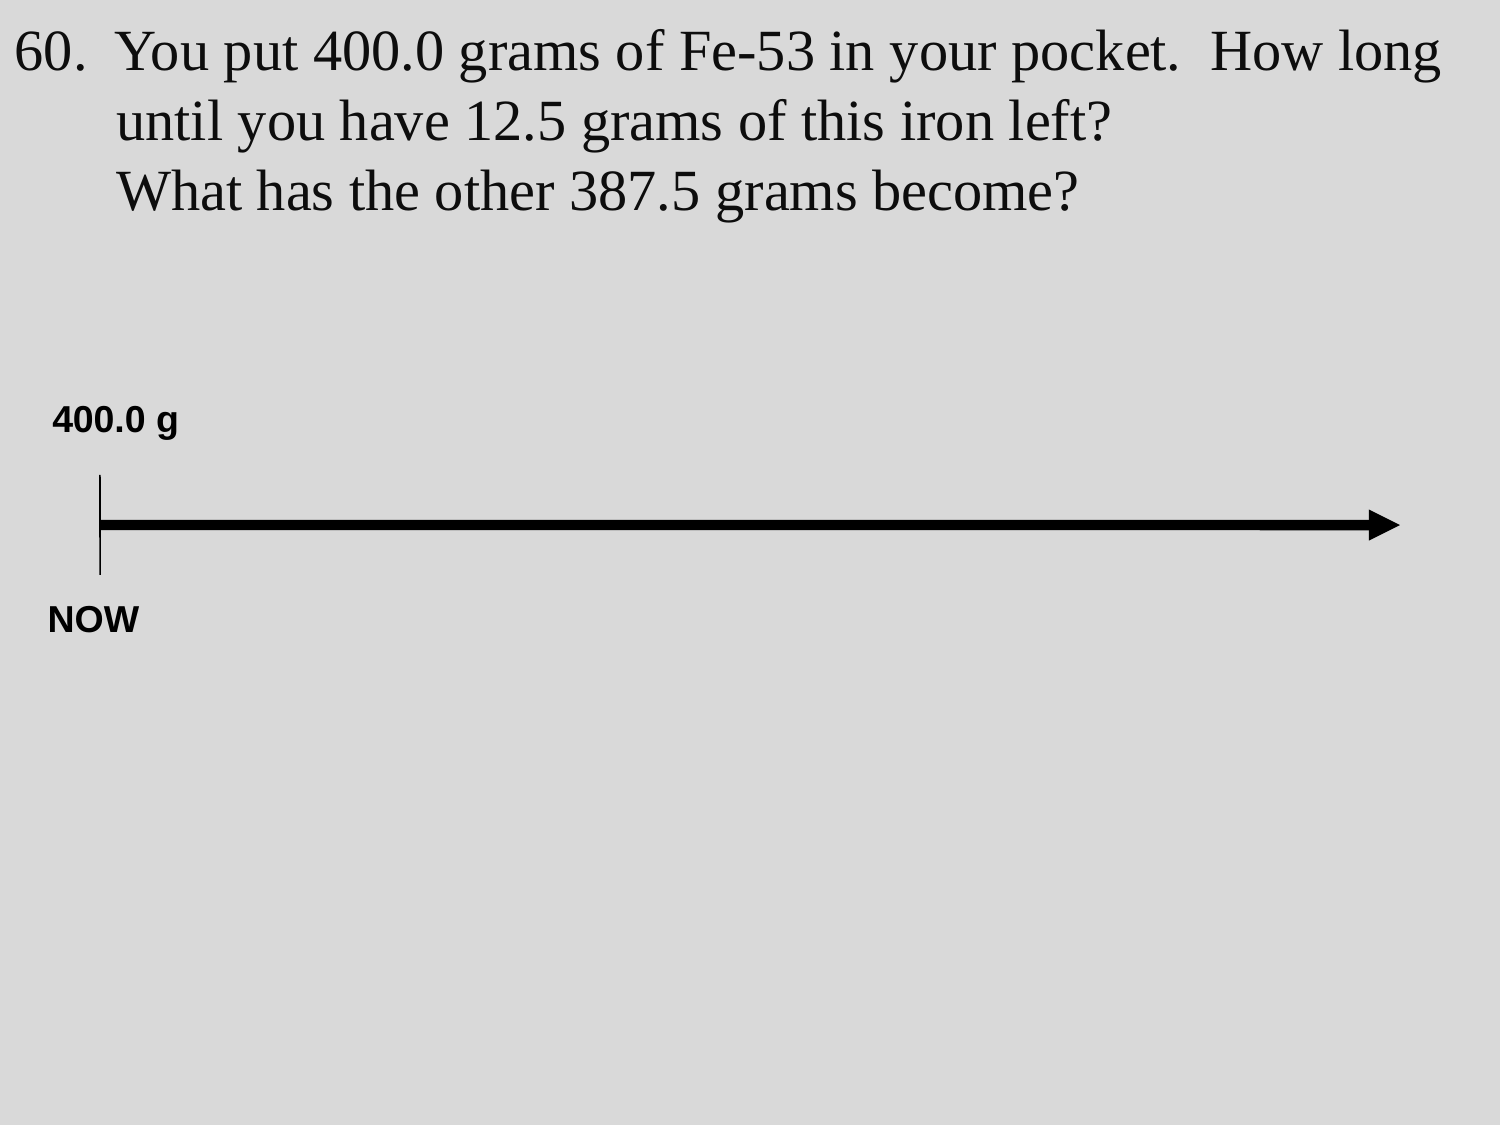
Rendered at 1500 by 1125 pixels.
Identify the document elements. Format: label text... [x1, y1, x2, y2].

text_box [101, 518, 1400, 532]
text_box NOW [24, 587, 163, 648]
text_box 400.0 g [37, 387, 225, 448]
text_box 60. You put 400.0 grams of Fe-53 in your pocket. How long until you have 12.5 grams of this iron left? What has the other 387.5 grams become? [0, 5, 1500, 230]
